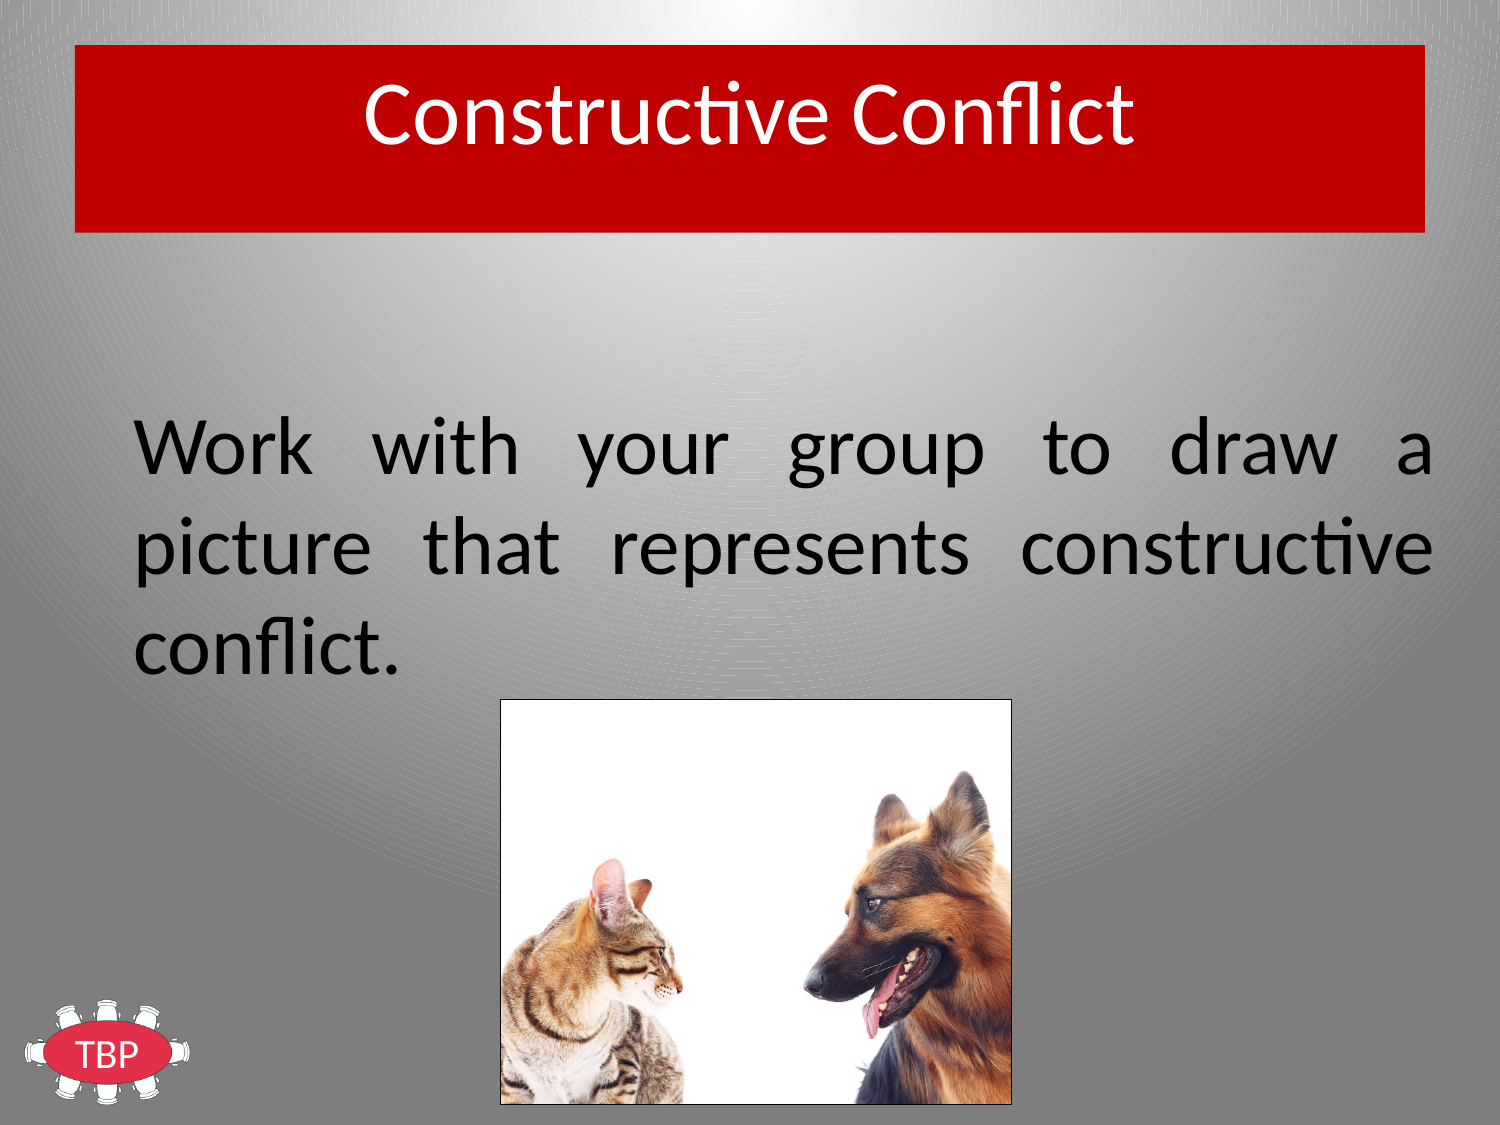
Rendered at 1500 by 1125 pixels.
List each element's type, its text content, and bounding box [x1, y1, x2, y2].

text_box Work with your group to draw a picture that represents constructive conflict. [99, 287, 1450, 1030]
text_box Constructive Conflict [74, 45, 1425, 233]
text_box [74, 262, 1425, 998]
picture [24, 999, 190, 1106]
picture [499, 699, 1012, 1106]
